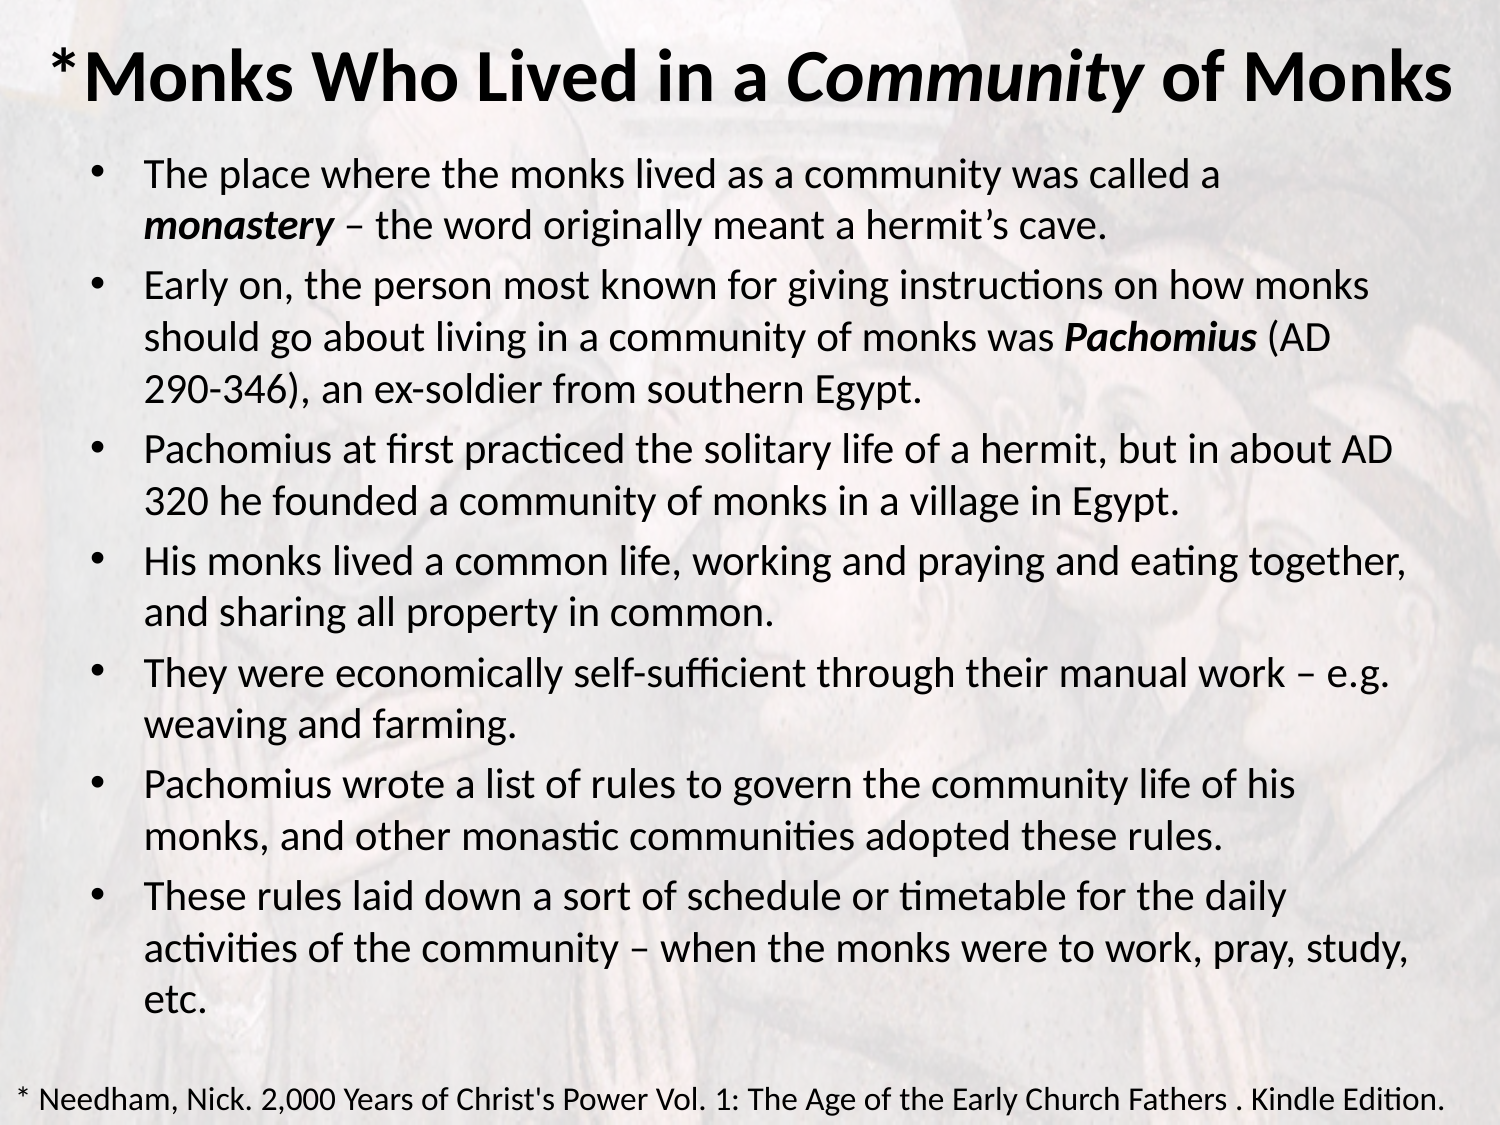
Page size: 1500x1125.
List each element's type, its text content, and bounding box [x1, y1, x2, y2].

title *Monks Who Lived in a Community of Monks [0, 4, 1500, 138]
list The place where the monks lived as a community was called a monastery – the word originally meant a hermit’s cave. Early on, the person most known for giving instructions on how monks should go about living in a community of monks was Pachomius (AD 290-346), an ex-soldier from southern Egypt. Pachomius at first practiced the solitary life of a hermit, but in about AD 320 he founded a community of monks in a village in Egypt. His monks lived a common life, working and praying and eating together, and sharing all property in common. They were economically self-sufficient through their manual work – e.g. weaving and farming. Pachomius wrote a list of rules to govern the community life of his monks, and other monastic communities adopted these rules. These rules laid down a sort of schedule or timetable for the daily activities of the community – when the monks were to work, pray, study, etc. [75, 137, 1425, 1038]
text_box * Needham, Nick. 2,000 Years of Christ's Power Vol. 1: The Age of the Early Church Fathers . Kindle Edition. [0, 1069, 1500, 1125]
